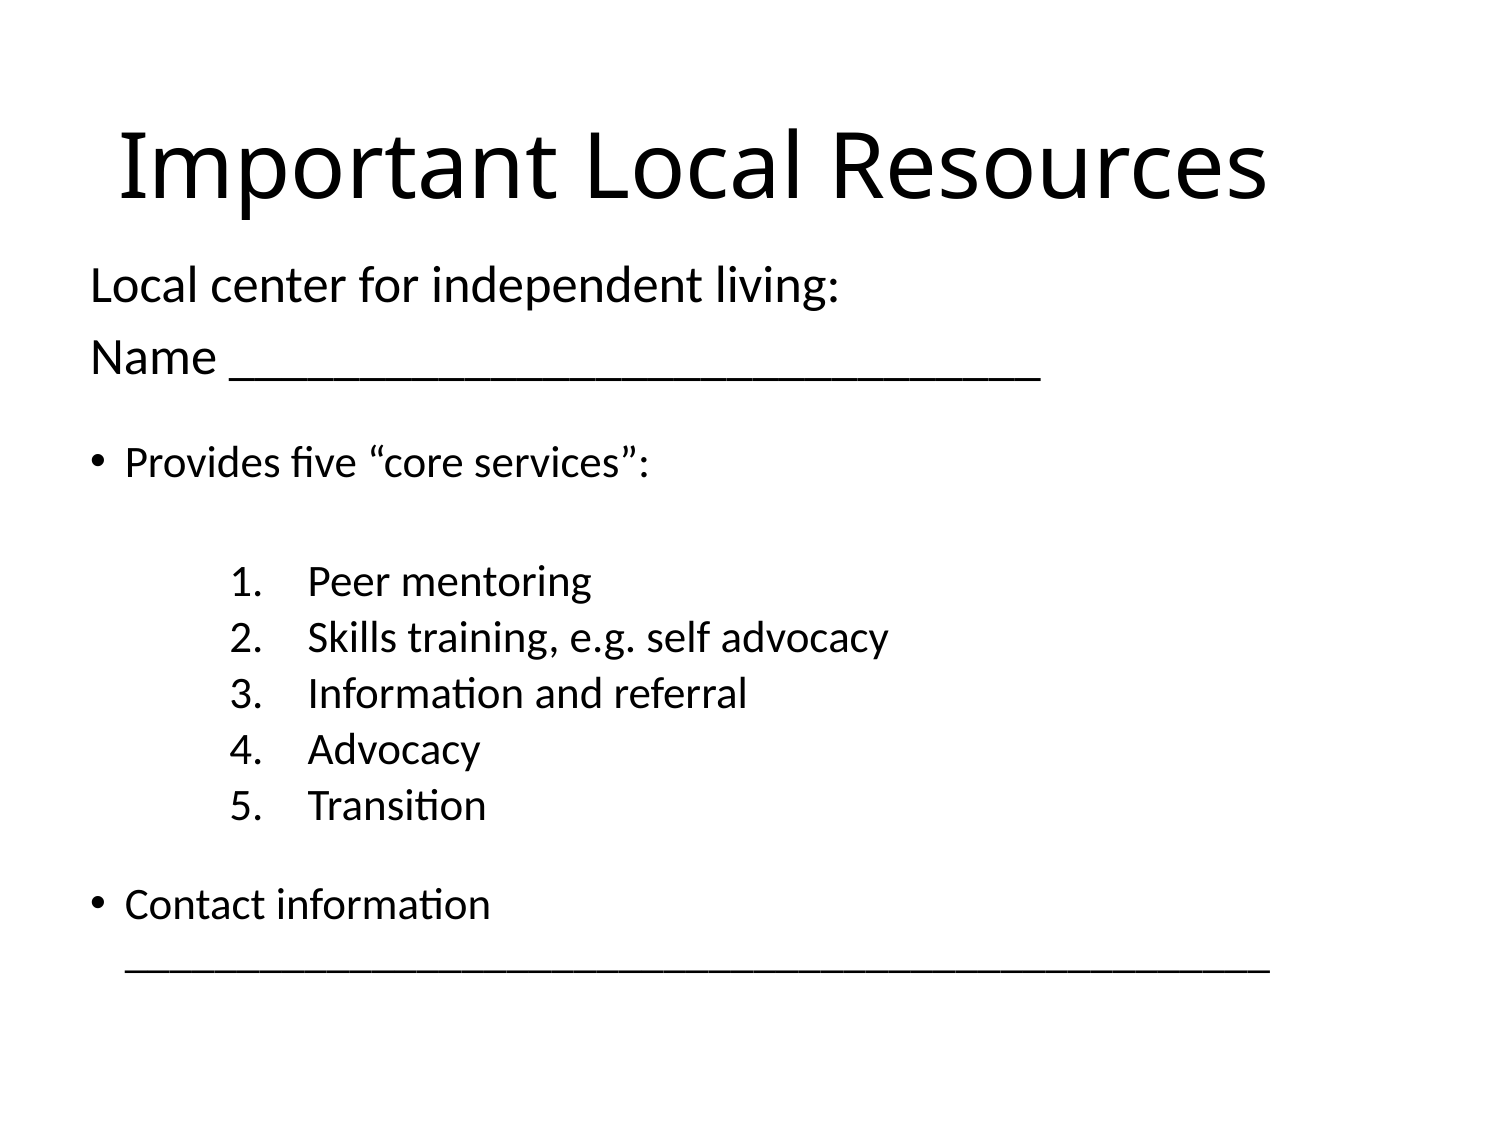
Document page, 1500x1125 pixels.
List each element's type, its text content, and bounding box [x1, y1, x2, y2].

list Local center for independent living: Name _______________________________ Provides five “core services”: Peer mentoring Skills training, e.g. self advocacy Information and referral Advocacy Transition Contact information ___________________________________________________ [75, 249, 1425, 993]
title Important Local Resources [103, 59, 1397, 249]
